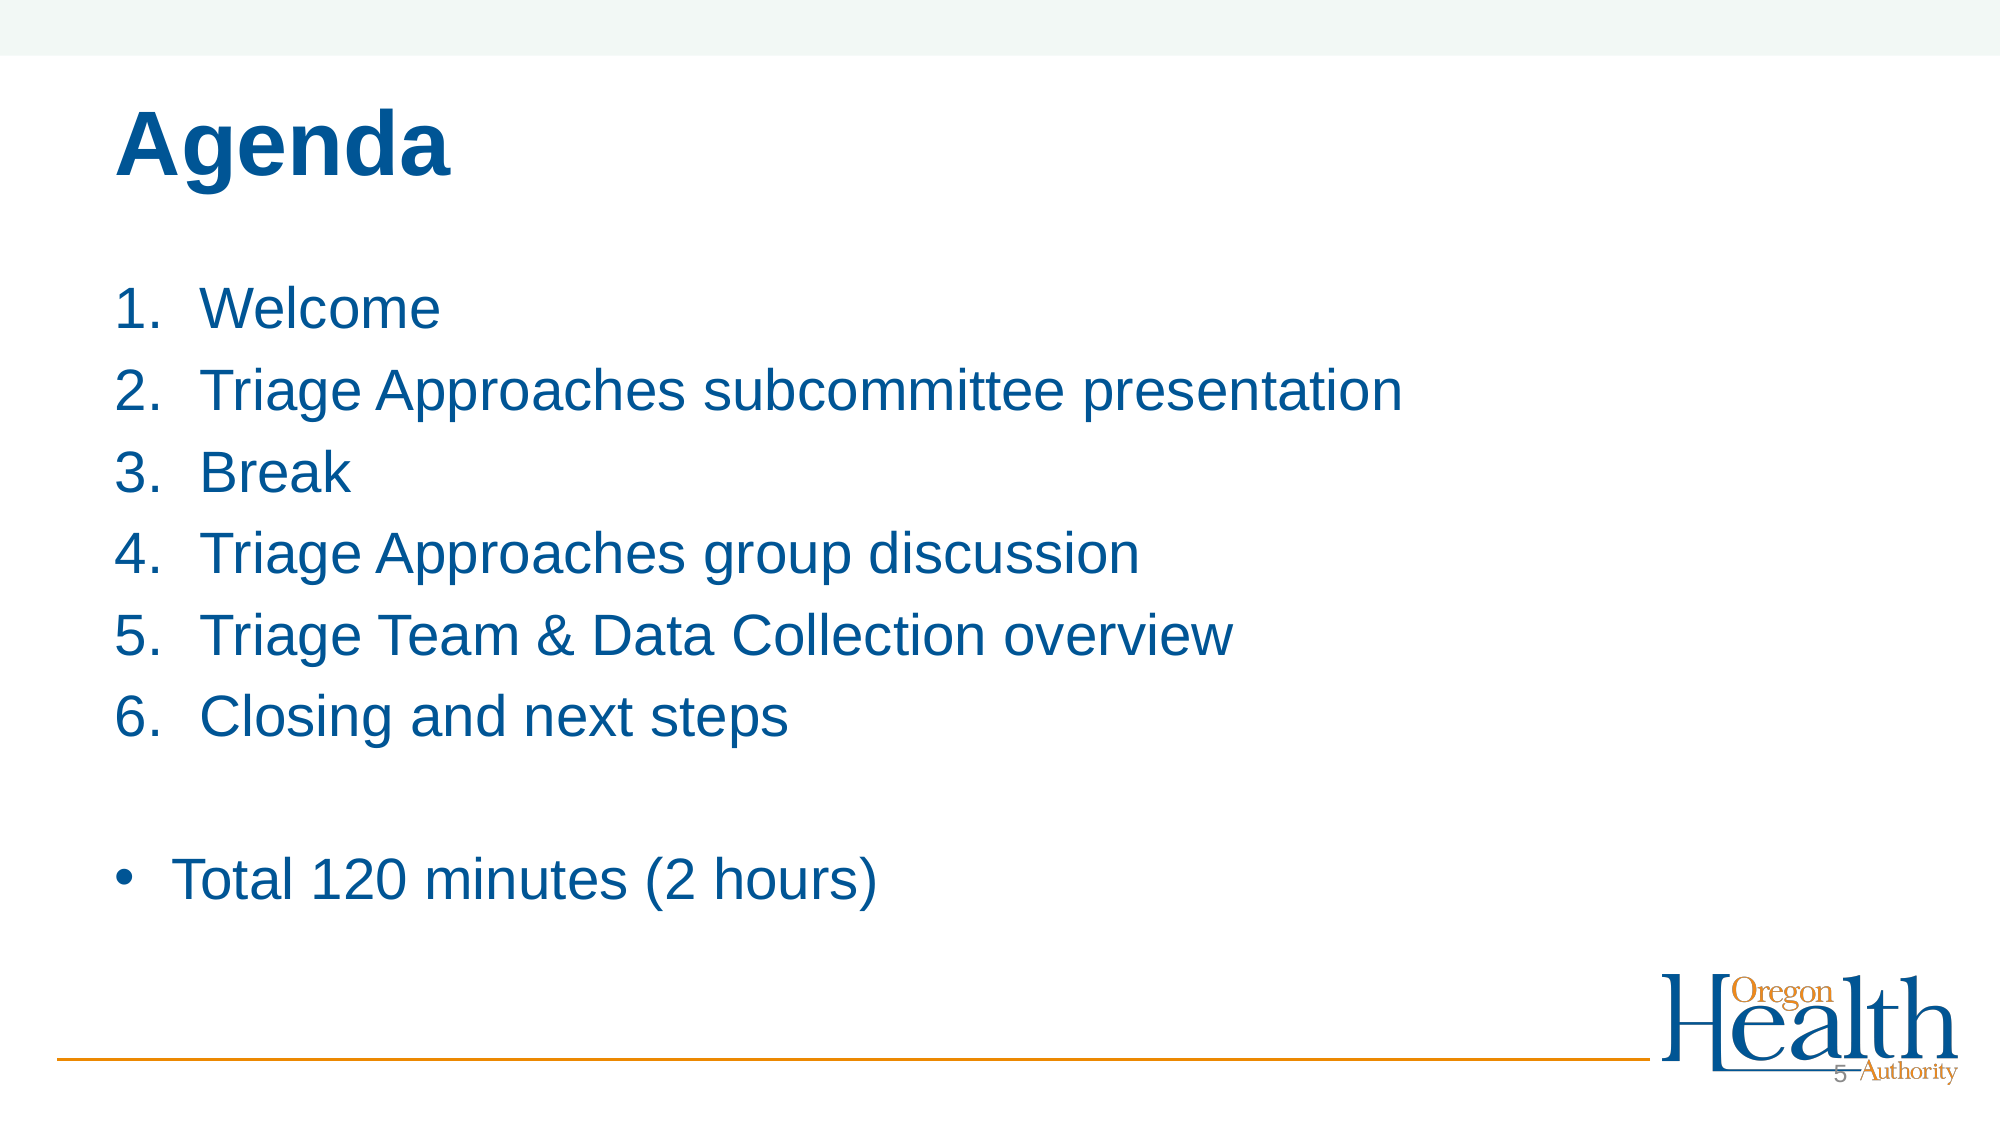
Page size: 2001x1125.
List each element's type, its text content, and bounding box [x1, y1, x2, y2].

picture [1863, 974, 1958, 1085]
slide_number 5 [1412, 1042, 1863, 1103]
list Welcome Triage Approaches subcommittee presentation Break Triage Approaches group discussion Triage Team & Data Collection overview Closing and next steps Total 120 minutes (2 hours) [99, 263, 1900, 1043]
title Agenda [99, 45, 1900, 233]
